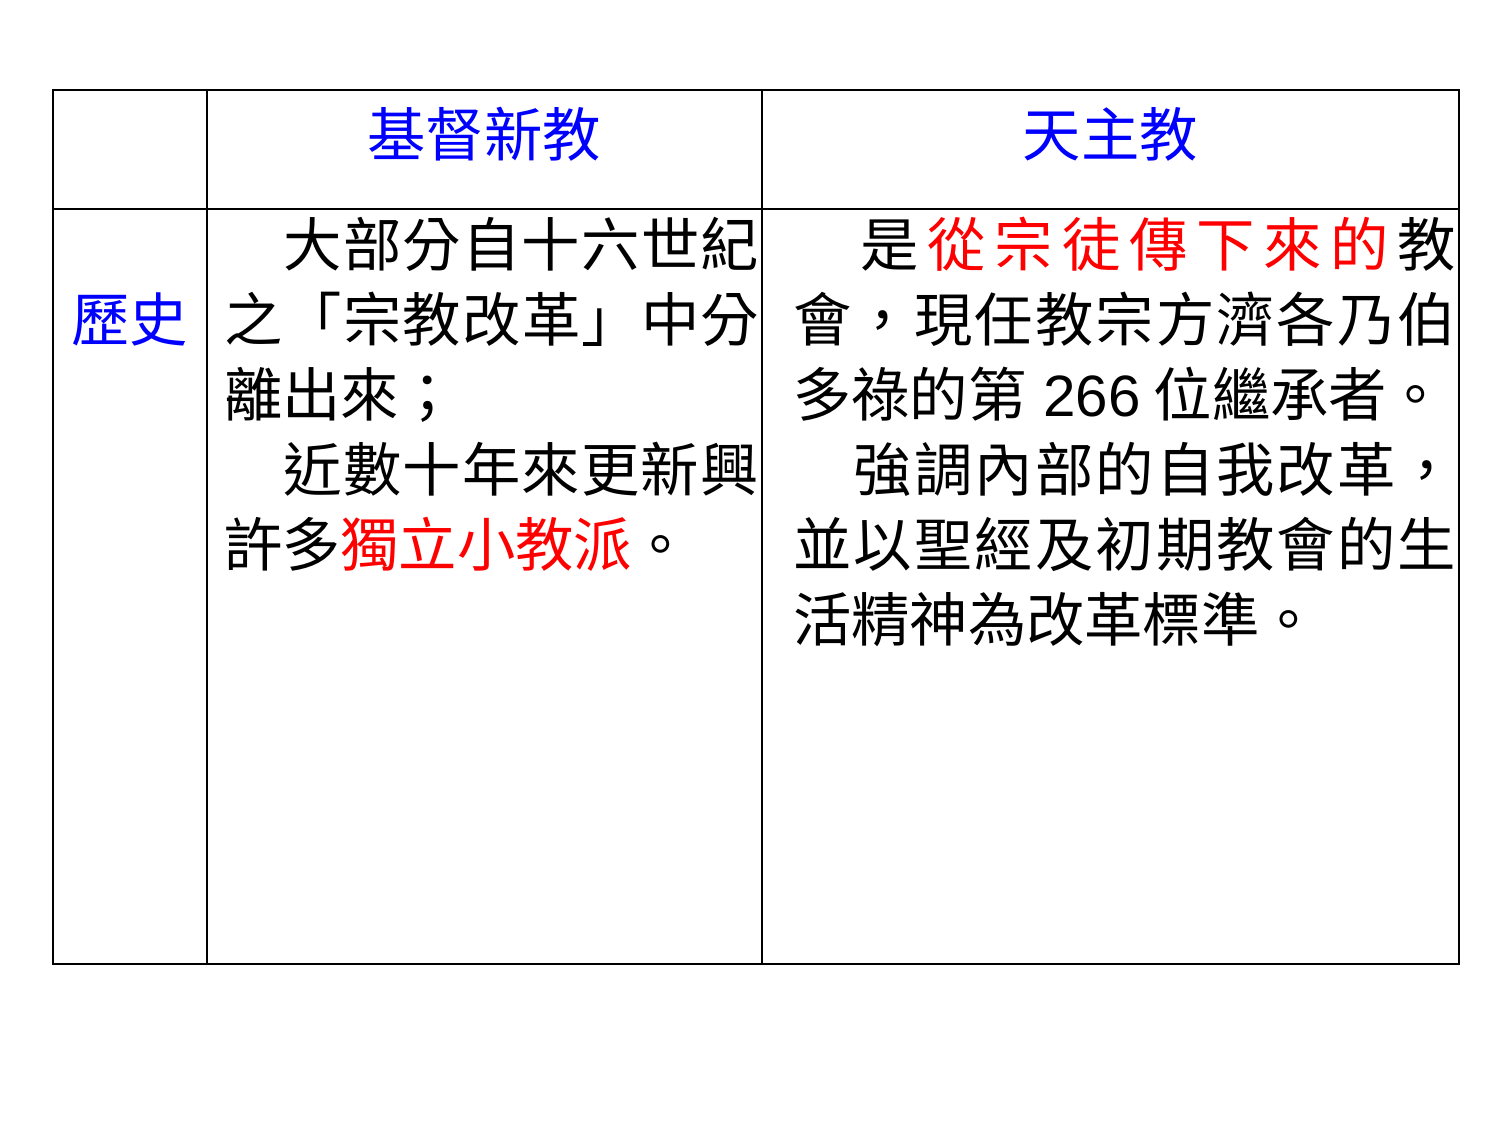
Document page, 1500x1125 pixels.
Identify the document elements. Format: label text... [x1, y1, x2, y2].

table_cell 歷史 [54, 210, 206, 963]
table_header [54, 91, 206, 208]
table_cell 大部分自十六世紀之「宗教改革」中分離出來； 近數十年來更新興許多獨立小教派。 [208, 210, 761, 963]
table_header 天主教 [763, 91, 1458, 208]
table_header 基督新教 [208, 91, 761, 208]
table_cell 是從宗徒傳下來的教會，現任教宗方濟各乃伯多祿的第266位繼承者。 強調內部的自我改革，並以聖經及初期教會的生活精神為改革標準。 [763, 210, 1458, 963]
